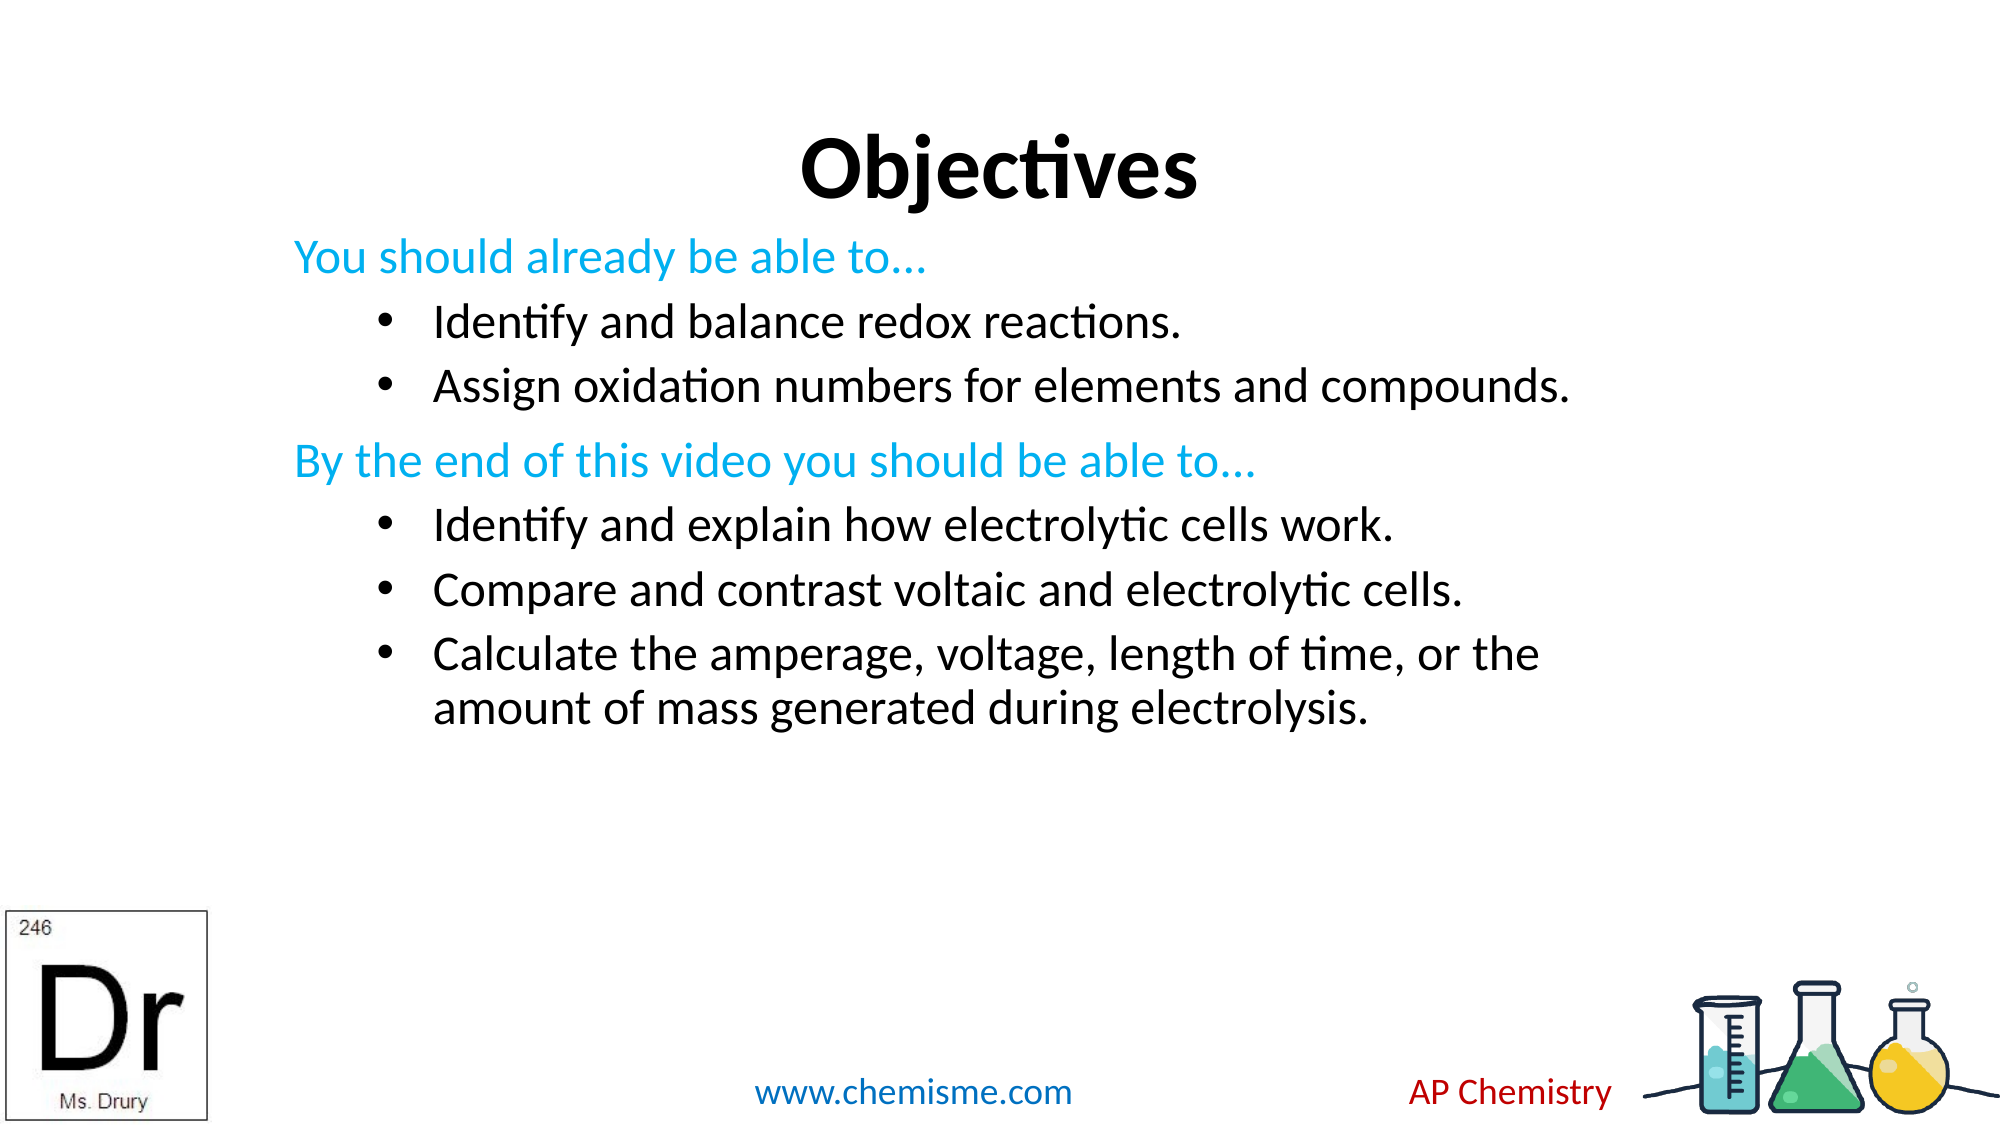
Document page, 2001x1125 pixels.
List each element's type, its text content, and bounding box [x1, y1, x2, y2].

title Objectives [137, 59, 1863, 278]
list You should already be able to... Identify and balance redox reactions. Assign oxidation numbers for elements and compounds. By the end of this video you should be able to... Identify and explain how electrolytic cells work. Compare and contrast voltaic and electrolytic cells. Calculate the amperage, voltage, length of time, or the amount of mass generated during electrolysis. [279, 223, 1721, 966]
picture [1602, 882, 2001, 1125]
picture [0, 905, 212, 1125]
